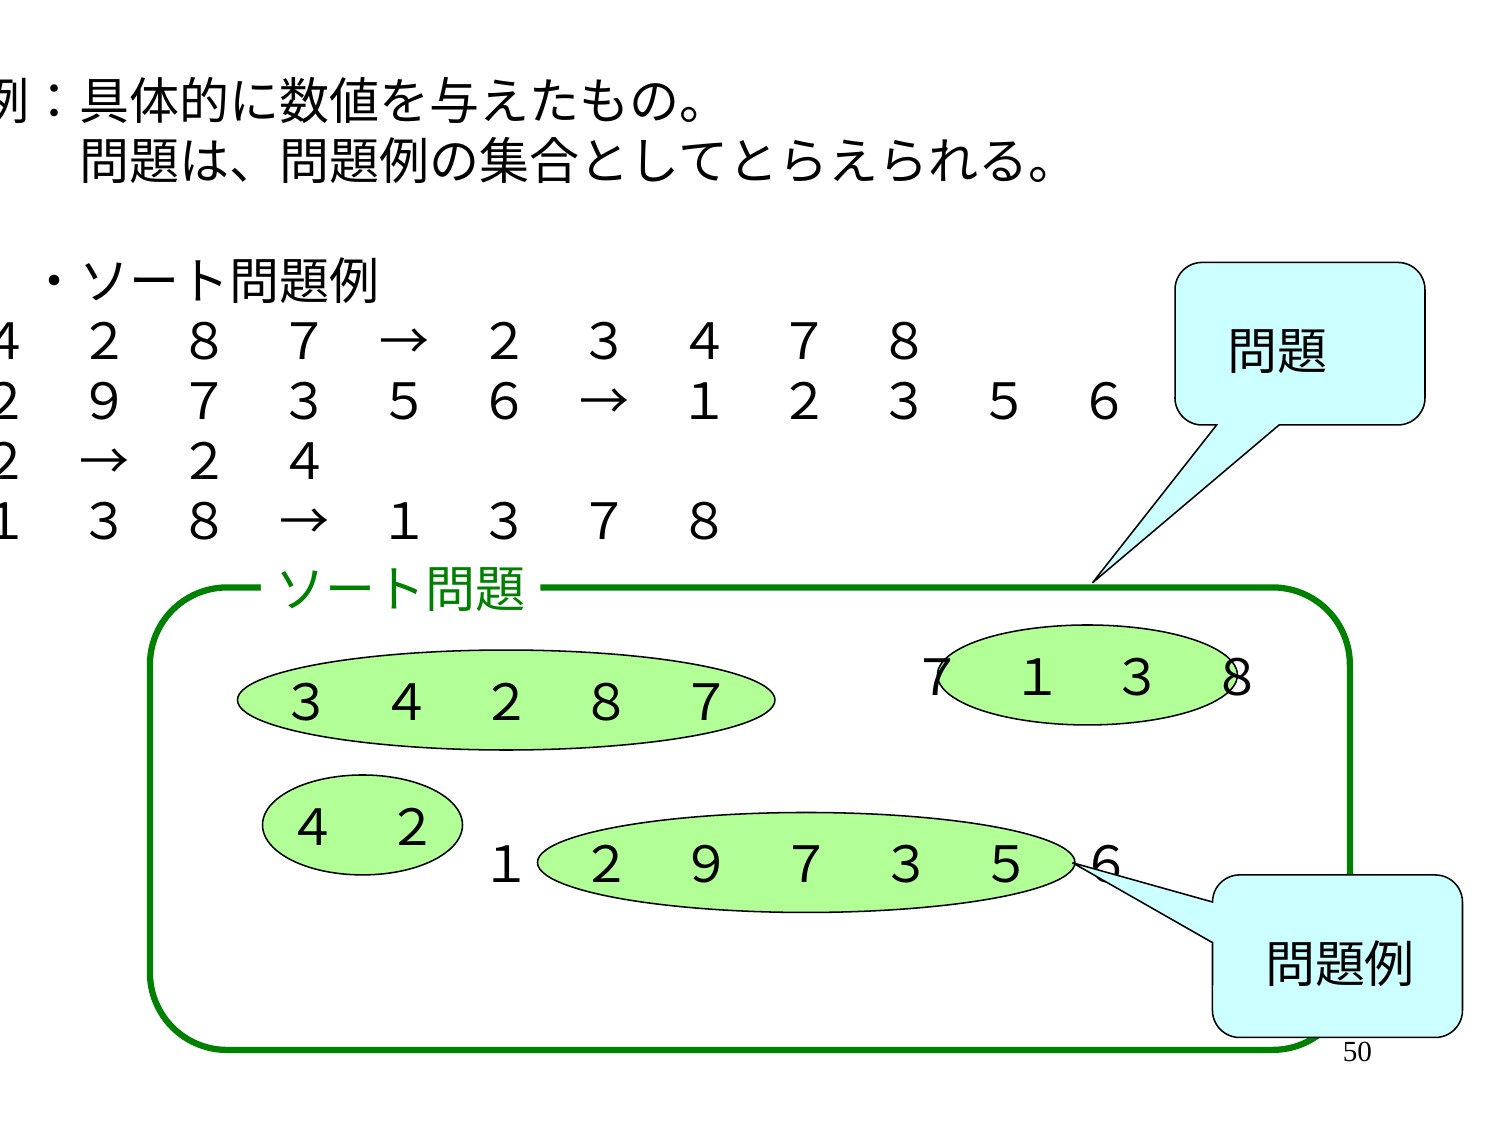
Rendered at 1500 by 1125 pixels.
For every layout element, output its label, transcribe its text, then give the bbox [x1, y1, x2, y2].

text_box 問題例 [1250, 924, 1430, 1000]
text_box 問題 [1212, 312, 1343, 388]
text_box [1072, 862, 1463, 1038]
text_box ７ １ ３ ８ [937, 624, 1238, 725]
text_box 問題例：具体的に数値を与えたもの。 問題は、問題例の集合としてとらえられる。 ・ソート問題例 ３ ４ ２ ８ ７ → ２ ３ ４ ７ ８ １ ２ ９ ７ ３ ５ ６ → １ ２ ３ ５ ６ ７ ９ ４ ２ → ２ ４ ７ １ ３ ８ → １ ３ ７ ８ [0, 62, 1345, 558]
text_box ４ ２ [262, 774, 463, 875]
text_box ３ ４ ２ ８ ７ [237, 650, 775, 751]
text_box ソート問題 [260, 549, 541, 625]
text_box [149, 587, 1350, 1050]
slide_number 50 [1074, 1038, 1388, 1101]
text_box [1092, 262, 1426, 583]
text_box １ ２ ９ ７ ３ ５ ６ [537, 812, 1075, 913]
